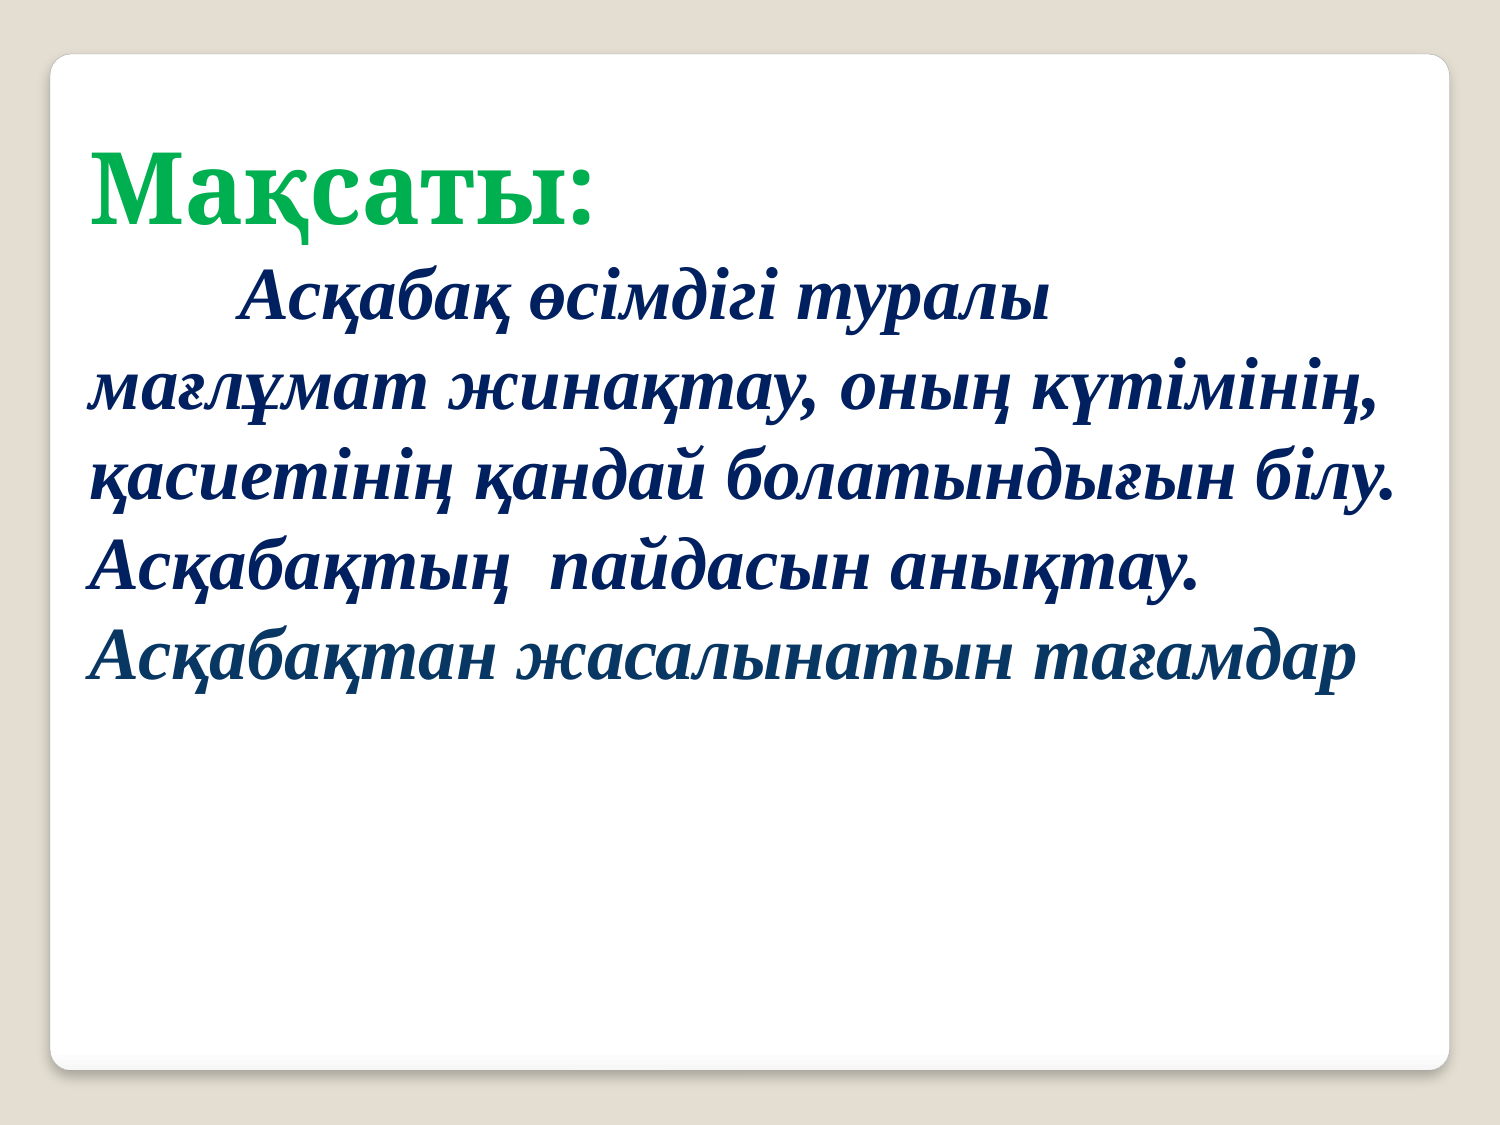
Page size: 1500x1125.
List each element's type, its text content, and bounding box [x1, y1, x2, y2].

text_box Мақсаты: Асқабақ өсімдігі туралы мағлұмат жинақтау, оның күтімінің, қасиетінің қандай болатындығын білу. Асқабақтың пайдасын анықтау. Асқабақтан жасалынатын тағамдар [75, 117, 1425, 1038]
